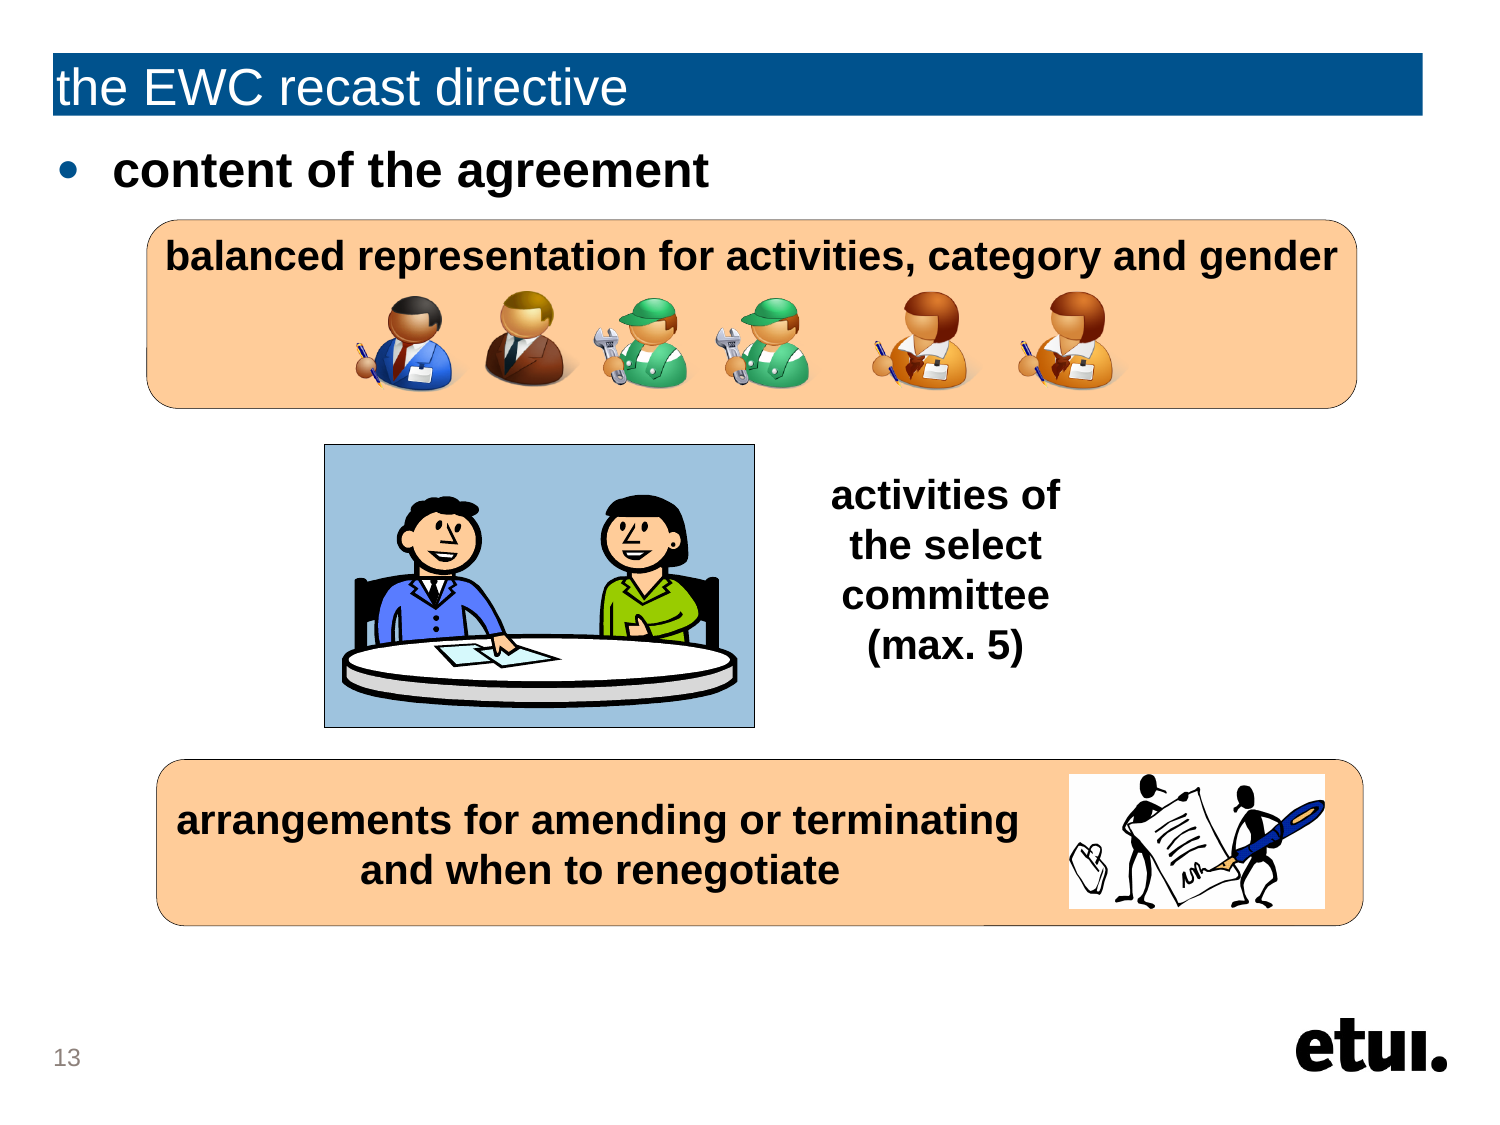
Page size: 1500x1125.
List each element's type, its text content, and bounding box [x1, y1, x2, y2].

list content of the agreement [52, 136, 1423, 965]
text_box activities of the select committee (max. 5) [773, 467, 1118, 668]
title the EWC recast directive [52, 52, 1423, 116]
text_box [324, 443, 755, 729]
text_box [348, 290, 1129, 398]
text_box arrangements for amending or terminating and when to renegotiate [156, 759, 1364, 926]
picture [1296, 1018, 1447, 1072]
text_box balanced representation for activities, category and gender [146, 219, 1357, 409]
slide_number 13 [53, 1018, 113, 1072]
picture [1068, 774, 1326, 909]
